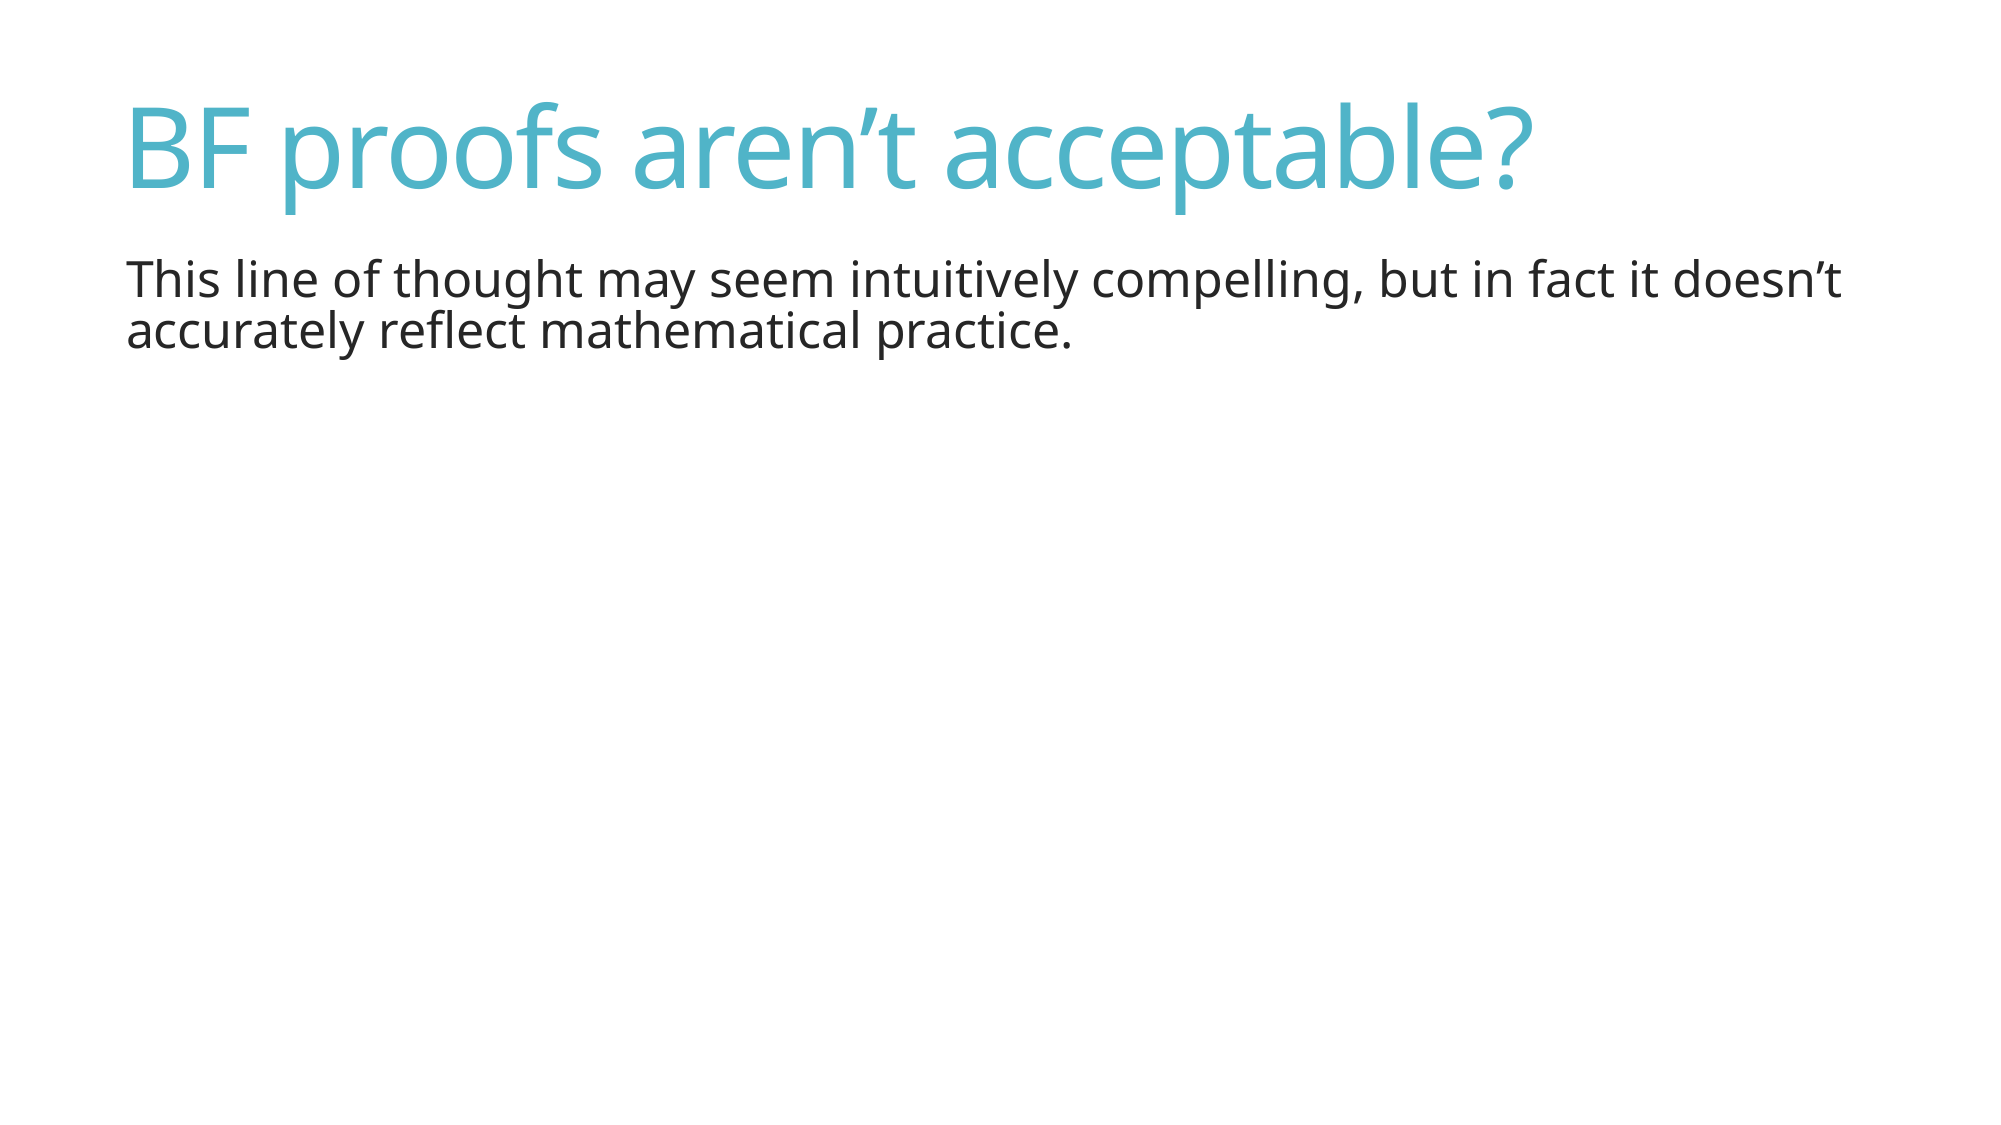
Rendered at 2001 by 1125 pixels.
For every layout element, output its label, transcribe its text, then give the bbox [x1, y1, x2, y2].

list This line of thought may seem intuitively compelling, but in fact it doesn’t accurately reflect mathematical practice. [111, 249, 1876, 948]
title BF proofs aren’t acceptable? [107, 81, 1875, 226]
